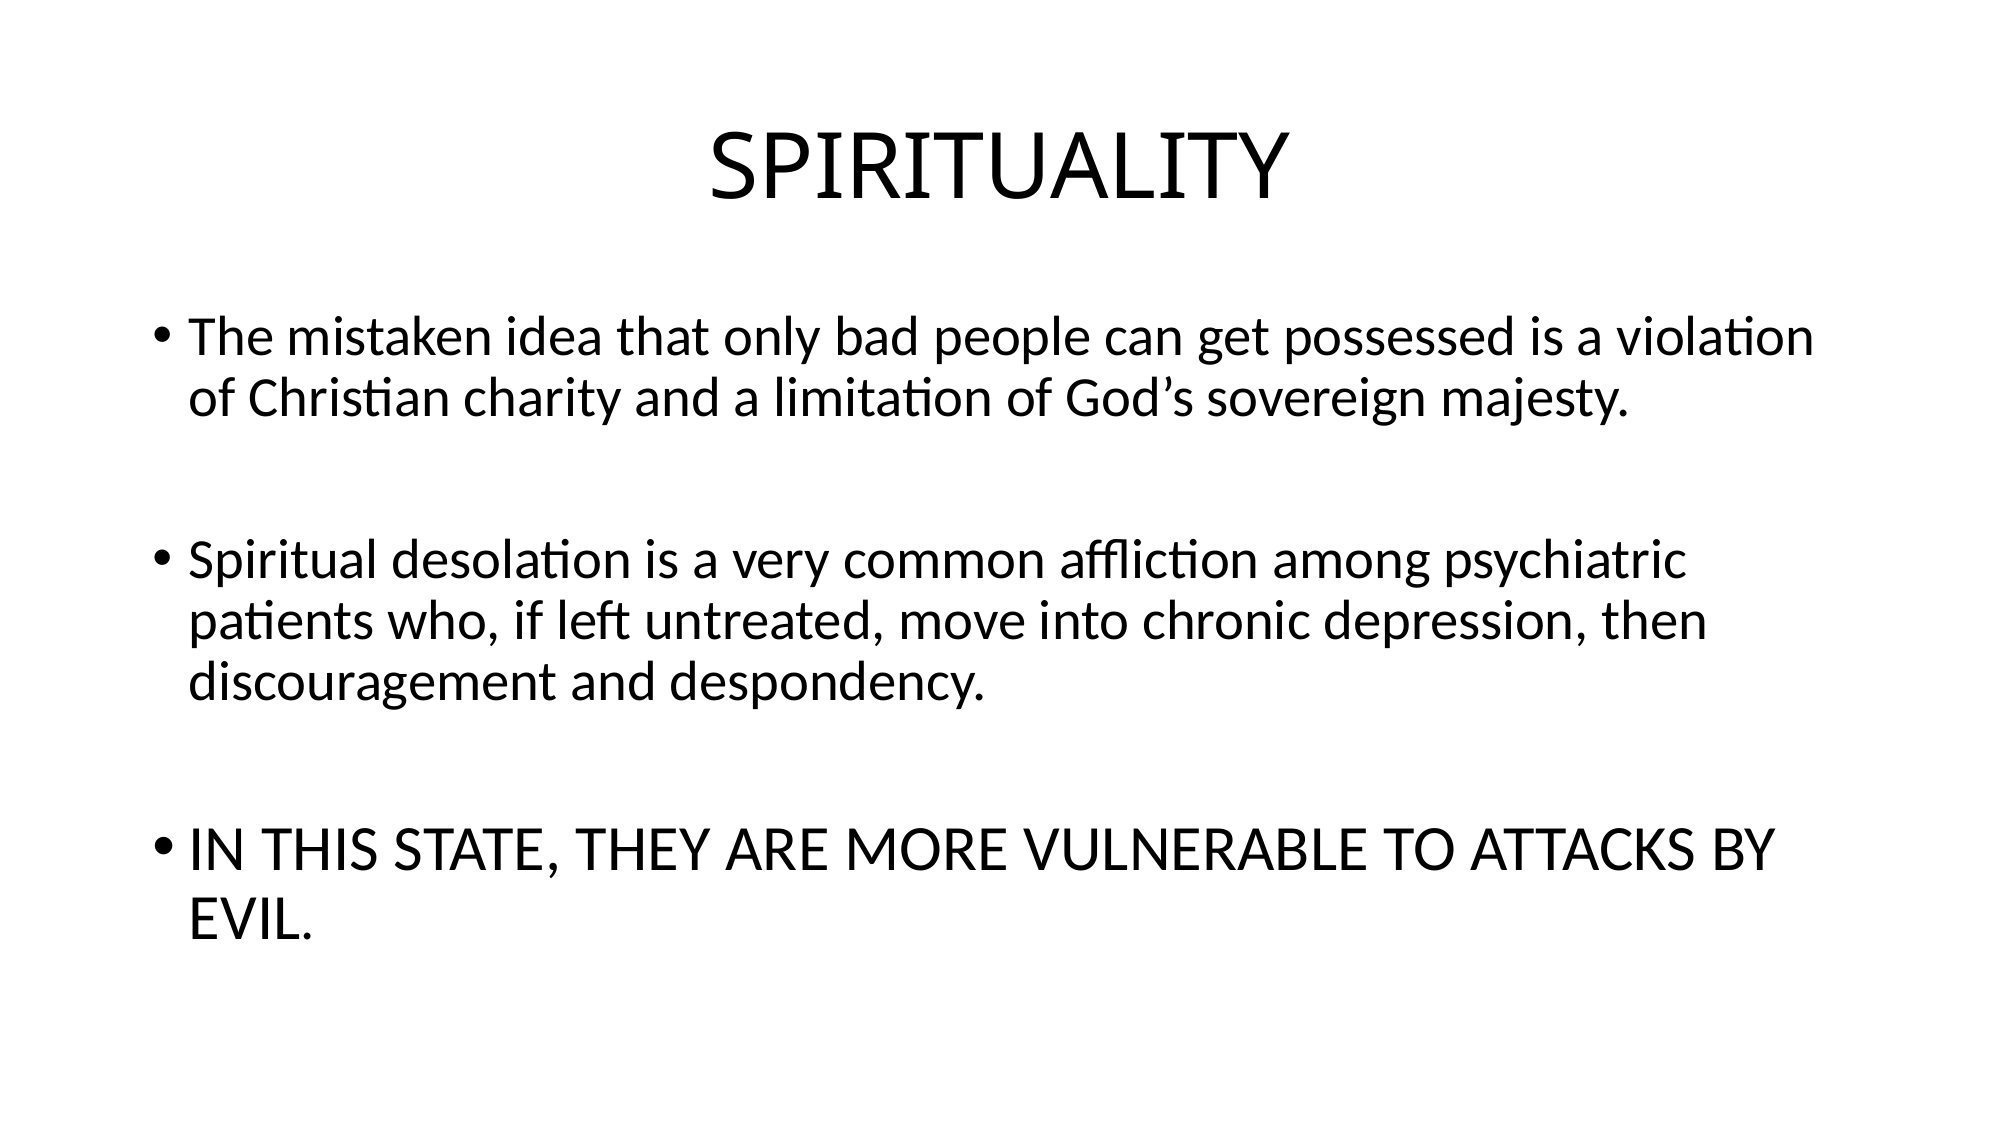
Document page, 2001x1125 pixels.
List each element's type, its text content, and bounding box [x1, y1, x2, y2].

list The mistaken idea that only bad people can get possessed is a violation of Christian charity and a limitation of God’s sovereign majesty. Spiritual desolation is a very common affliction among psychiatric patients who, if left untreated, move into chronic depression, then discouragement and despondency. IN THIS STATE, THEY ARE MORE VULNERABLE TO ATTACKS BY EVIL. [137, 299, 1863, 1014]
title SPIRITUALITY [137, 59, 1863, 278]
